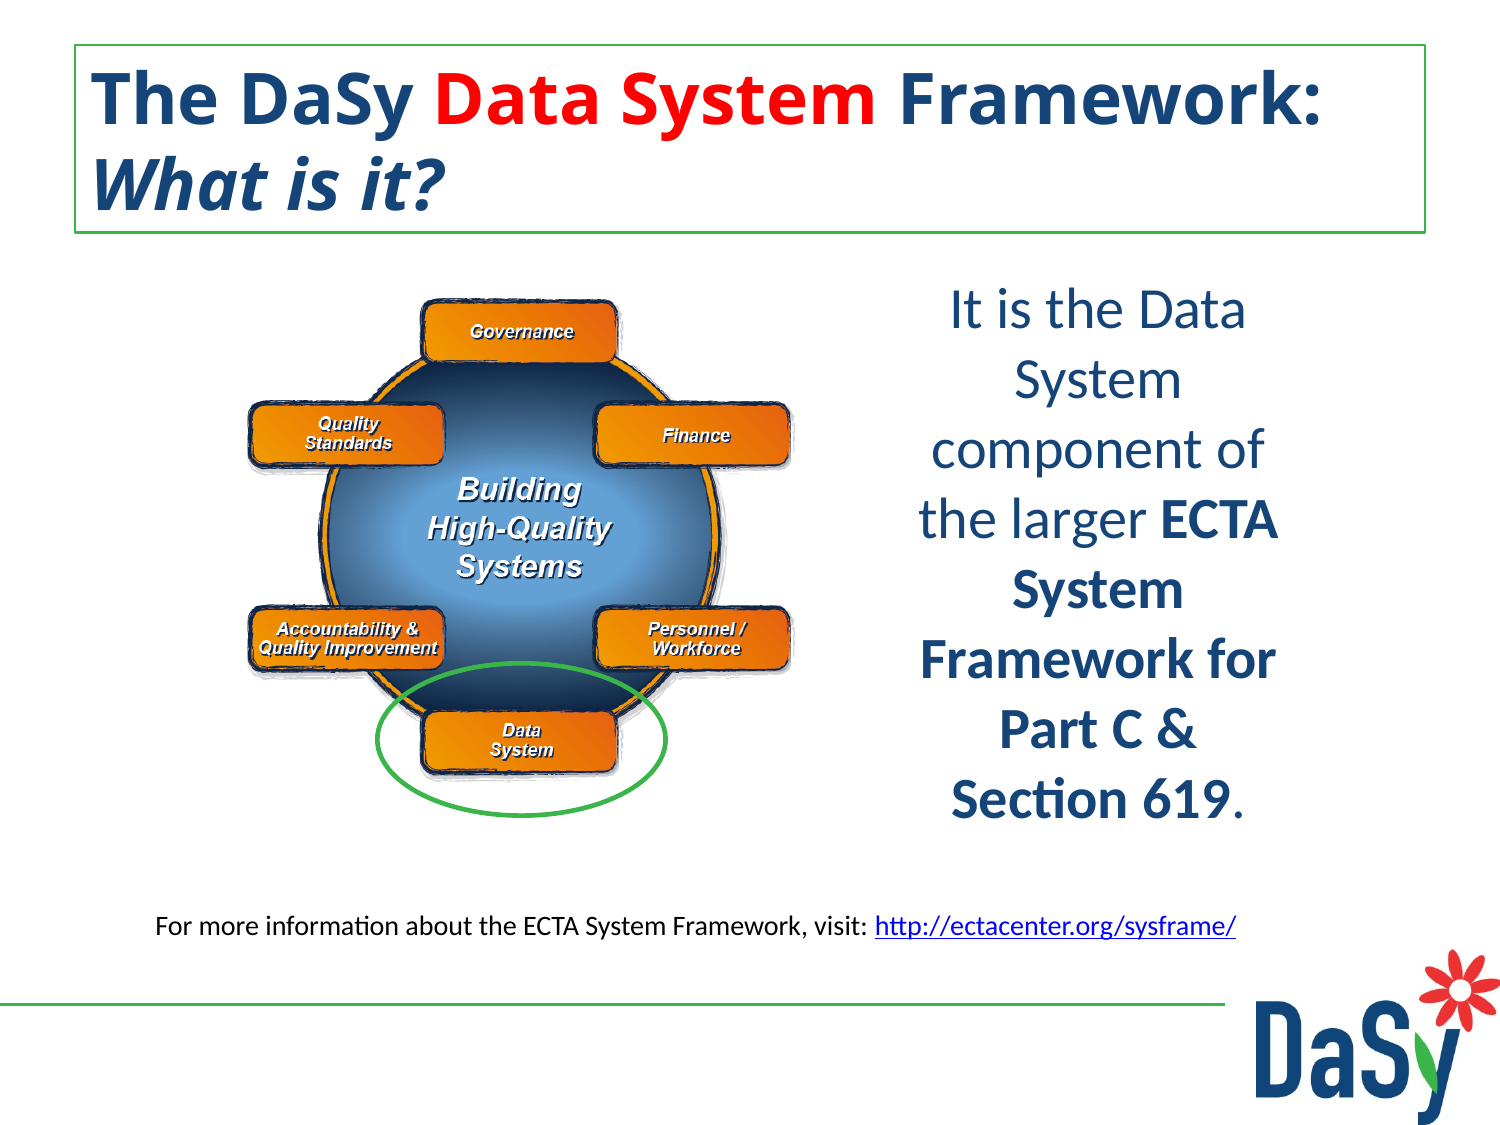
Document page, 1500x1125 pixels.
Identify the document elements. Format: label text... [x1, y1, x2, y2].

picture [187, 262, 898, 798]
text_box For more information about the ECTA System Framework, visit: http://ectacenter.org/sysframe/ [140, 900, 1304, 949]
picture [1256, 949, 1500, 1125]
text_box [444, 806, 599, 818]
title The DaSy Data System Framework: What is it? [74, 44, 1426, 234]
list It is the Data System component of the larger ECTA System Framework for Part C & Section 619. [898, 262, 1304, 582]
